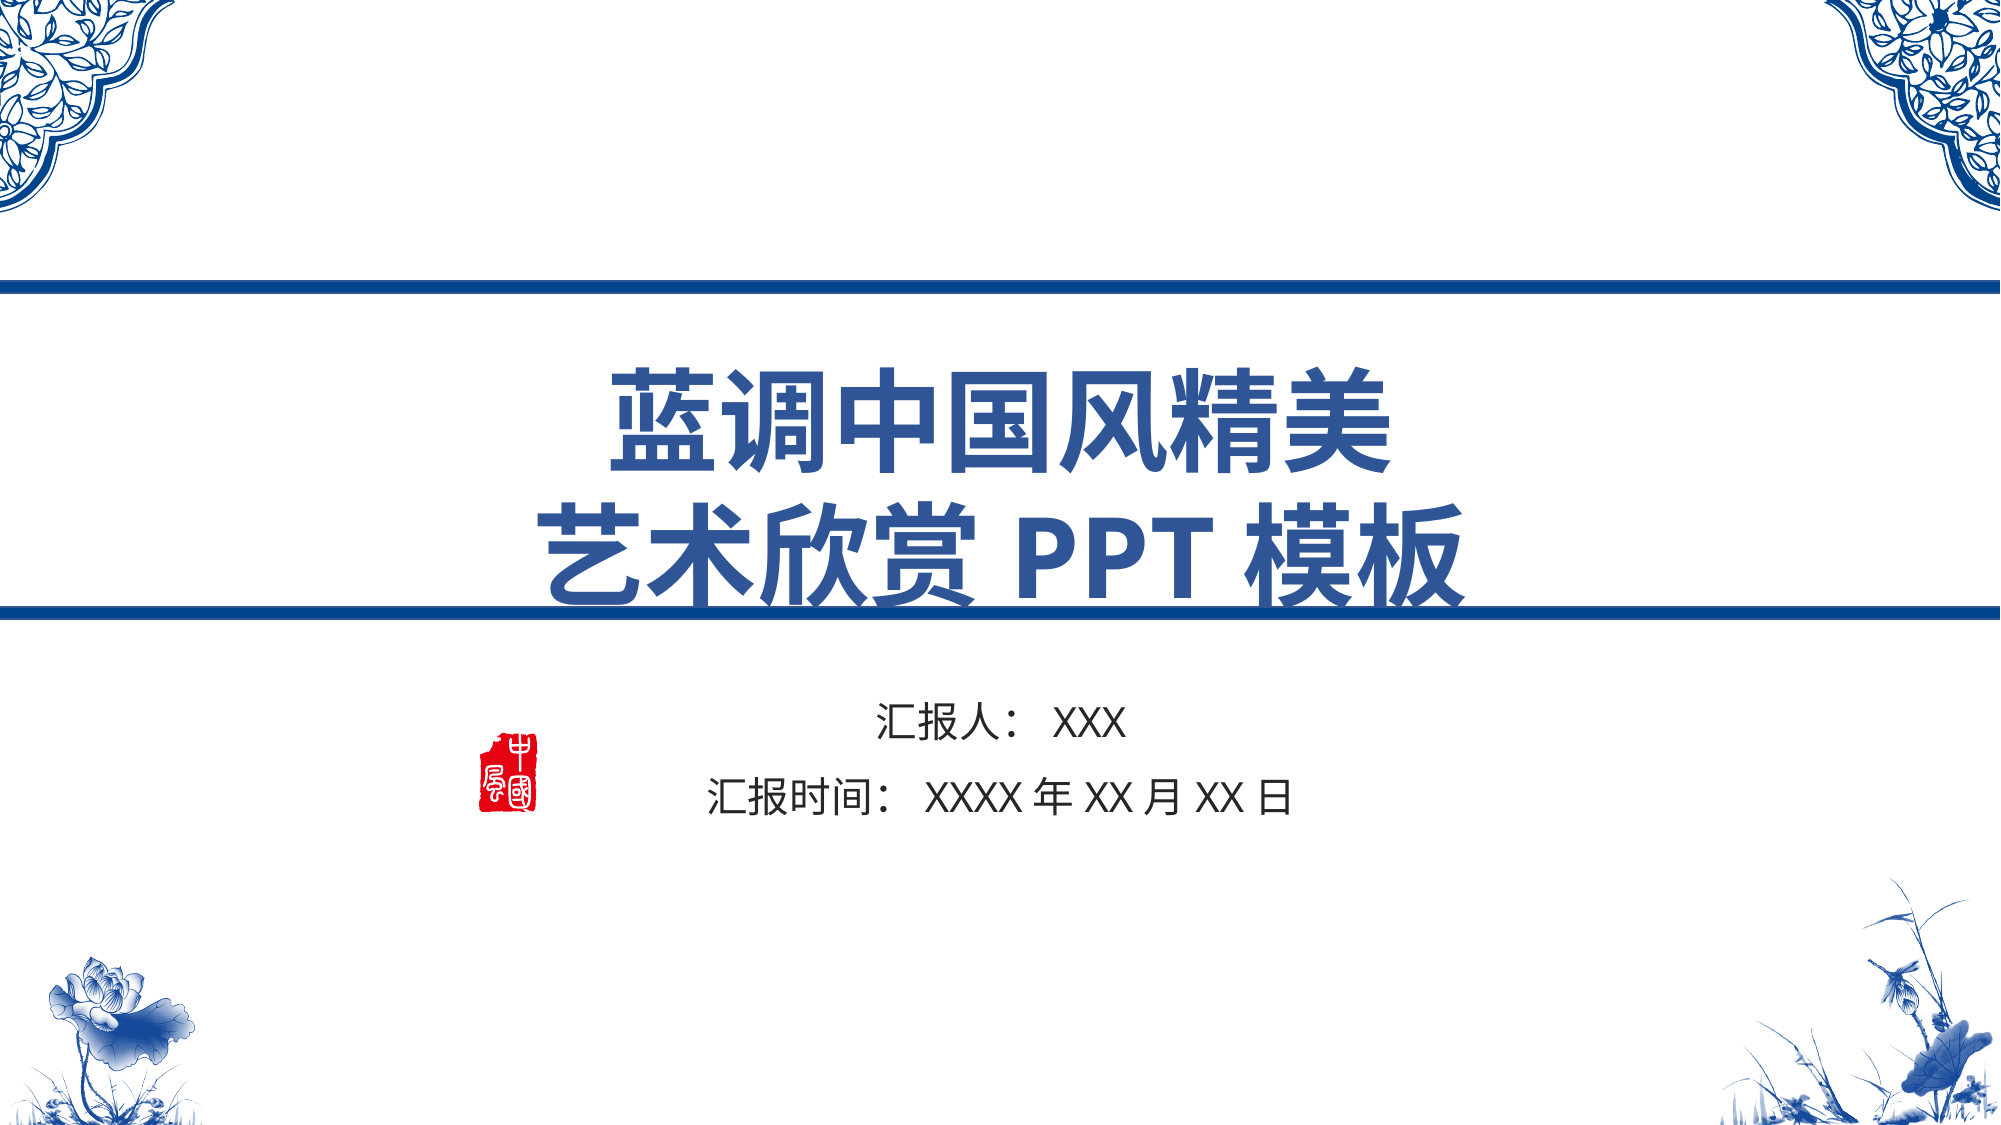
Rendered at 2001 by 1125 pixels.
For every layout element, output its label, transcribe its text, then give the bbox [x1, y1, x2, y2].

text_box [509, 733, 531, 773]
text_box 汇报人：XXX 汇报时间：XXXX年XX月XX日 [516, 663, 1486, 829]
text_box [1824, 0, 2000, 212]
picture [1712, 870, 2000, 1125]
text_box [508, 775, 532, 809]
text_box [479, 732, 538, 813]
picture [0, 954, 205, 1125]
text_box [0, 280, 2000, 294]
text_box [0, 606, 2000, 620]
text_box [482, 764, 506, 803]
list 蓝调中国风精美 艺术欣赏PPT模板 [161, 343, 1839, 549]
text_box [0, 56, 48, 107]
text_box [1973, 7, 2000, 24]
text_box [0, 0, 175, 213]
